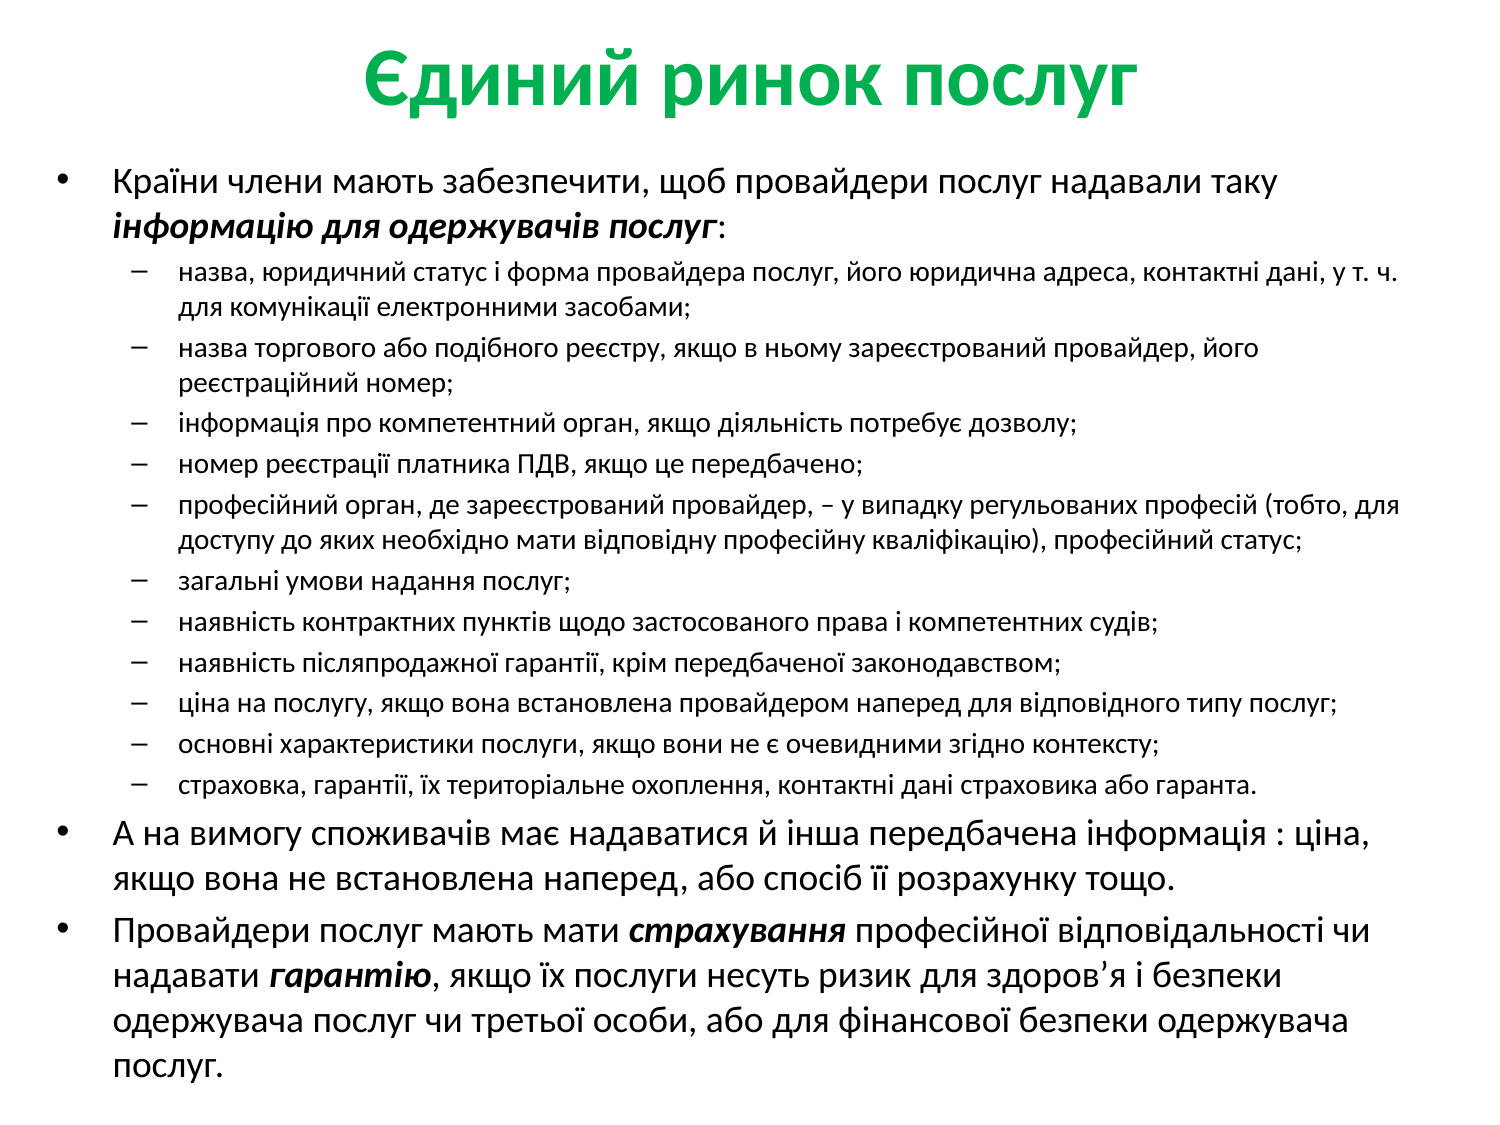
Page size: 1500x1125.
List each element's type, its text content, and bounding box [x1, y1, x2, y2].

list Країни члени мають забезпечити, щоб провайдери послуг надавали таку інформацію для одержувачів послуг: назва, юридичний статус і форма провайдера послуг, його юридична адреса, контактні дані, у т. ч. для комунікації електронними засобами; назва торгового або подібного реєстру, якщо в ньому зареєстрований провайдер, його реєстраційний номер; інформація про компетентний орган, якщо діяльність потребує дозволу; номер реєстрації платника ПДВ, якщо це передбачено; професійний орган, де зареєстрований провайдер, – у випадку регульованих професій (тобто, для доступу до яких необхідно мати відповідну професійну кваліфікацію), професійний статус; загальні умови надання послуг; наявність контрактних пунктів щодо застосованого права і компетентних судів; наявність післяпродажної гарантії, крім передбаченої законодавством; ціна на послугу, якщо вона встановлена провайдером наперед для відповідного типу послуг; основні характеристики послуги, якщо вони не є очевидними згідно контексту; страховка, гарантії, їх територіальне охоплення, контактні дані страховика або гаранта. А на вимогу споживачів має надаватися й інша передбачена інформація : ціна, якщо вона не встановлена наперед, або спосіб її розрахунку тощо. Провайдери послуг мають мати страхування професійної відповідальності чи надавати гарантію, якщо їх послуги несуть ризик для здоров’я і безпеки одержувача послуг чи третьої особи, або для фінансової безпеки одержувача послуг. [41, 148, 1425, 1005]
title Єдиний ринок послуг [76, 19, 1427, 126]
